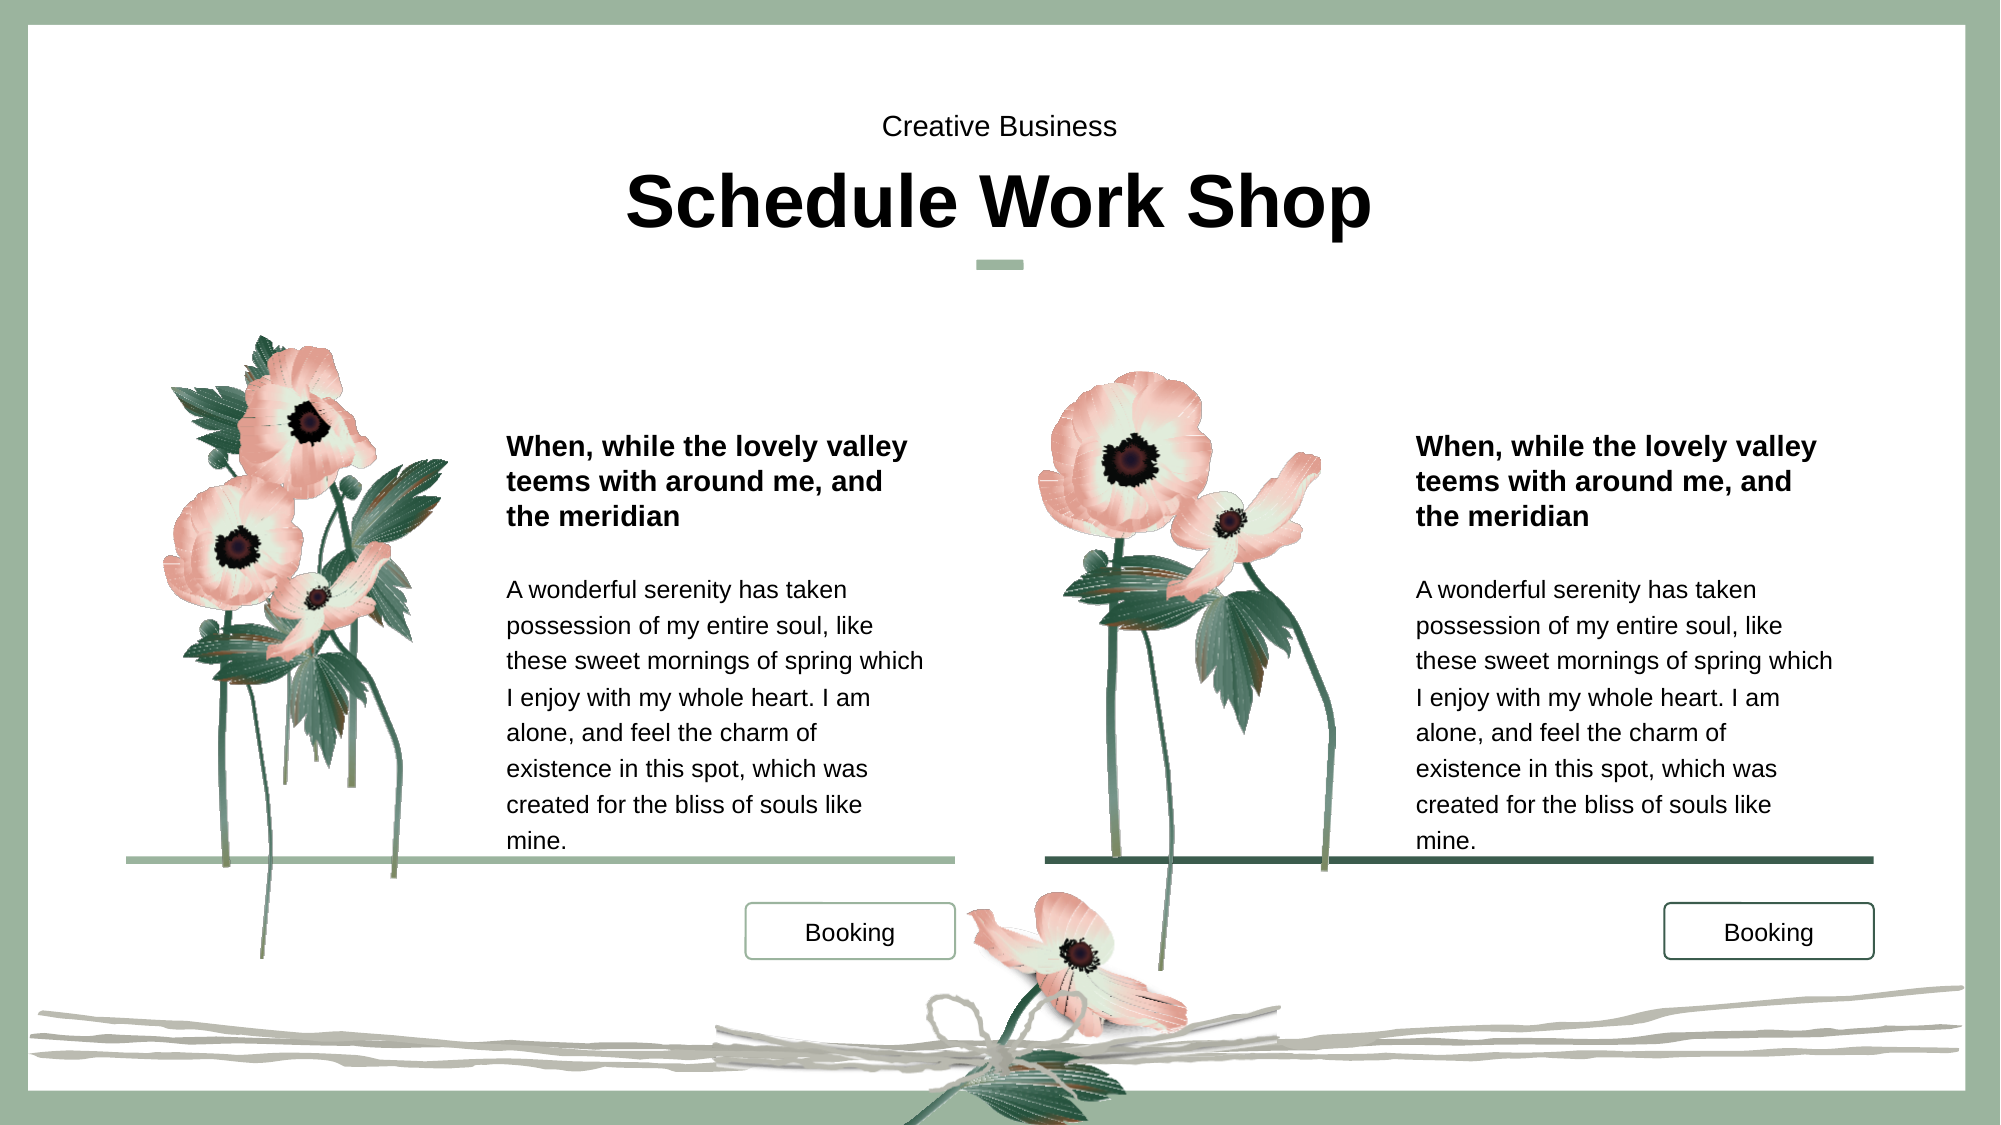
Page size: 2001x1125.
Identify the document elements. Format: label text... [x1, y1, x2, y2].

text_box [601, 100, 1399, 271]
text_box [450, 855, 956, 865]
text_box Booking [1663, 901, 1875, 961]
picture [28, 371, 1966, 1125]
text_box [1401, 419, 1850, 863]
text_box [1337, 855, 1875, 865]
text_box [125, 855, 163, 865]
picture [163, 335, 450, 960]
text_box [491, 419, 940, 863]
text_box [27, 24, 1967, 1092]
